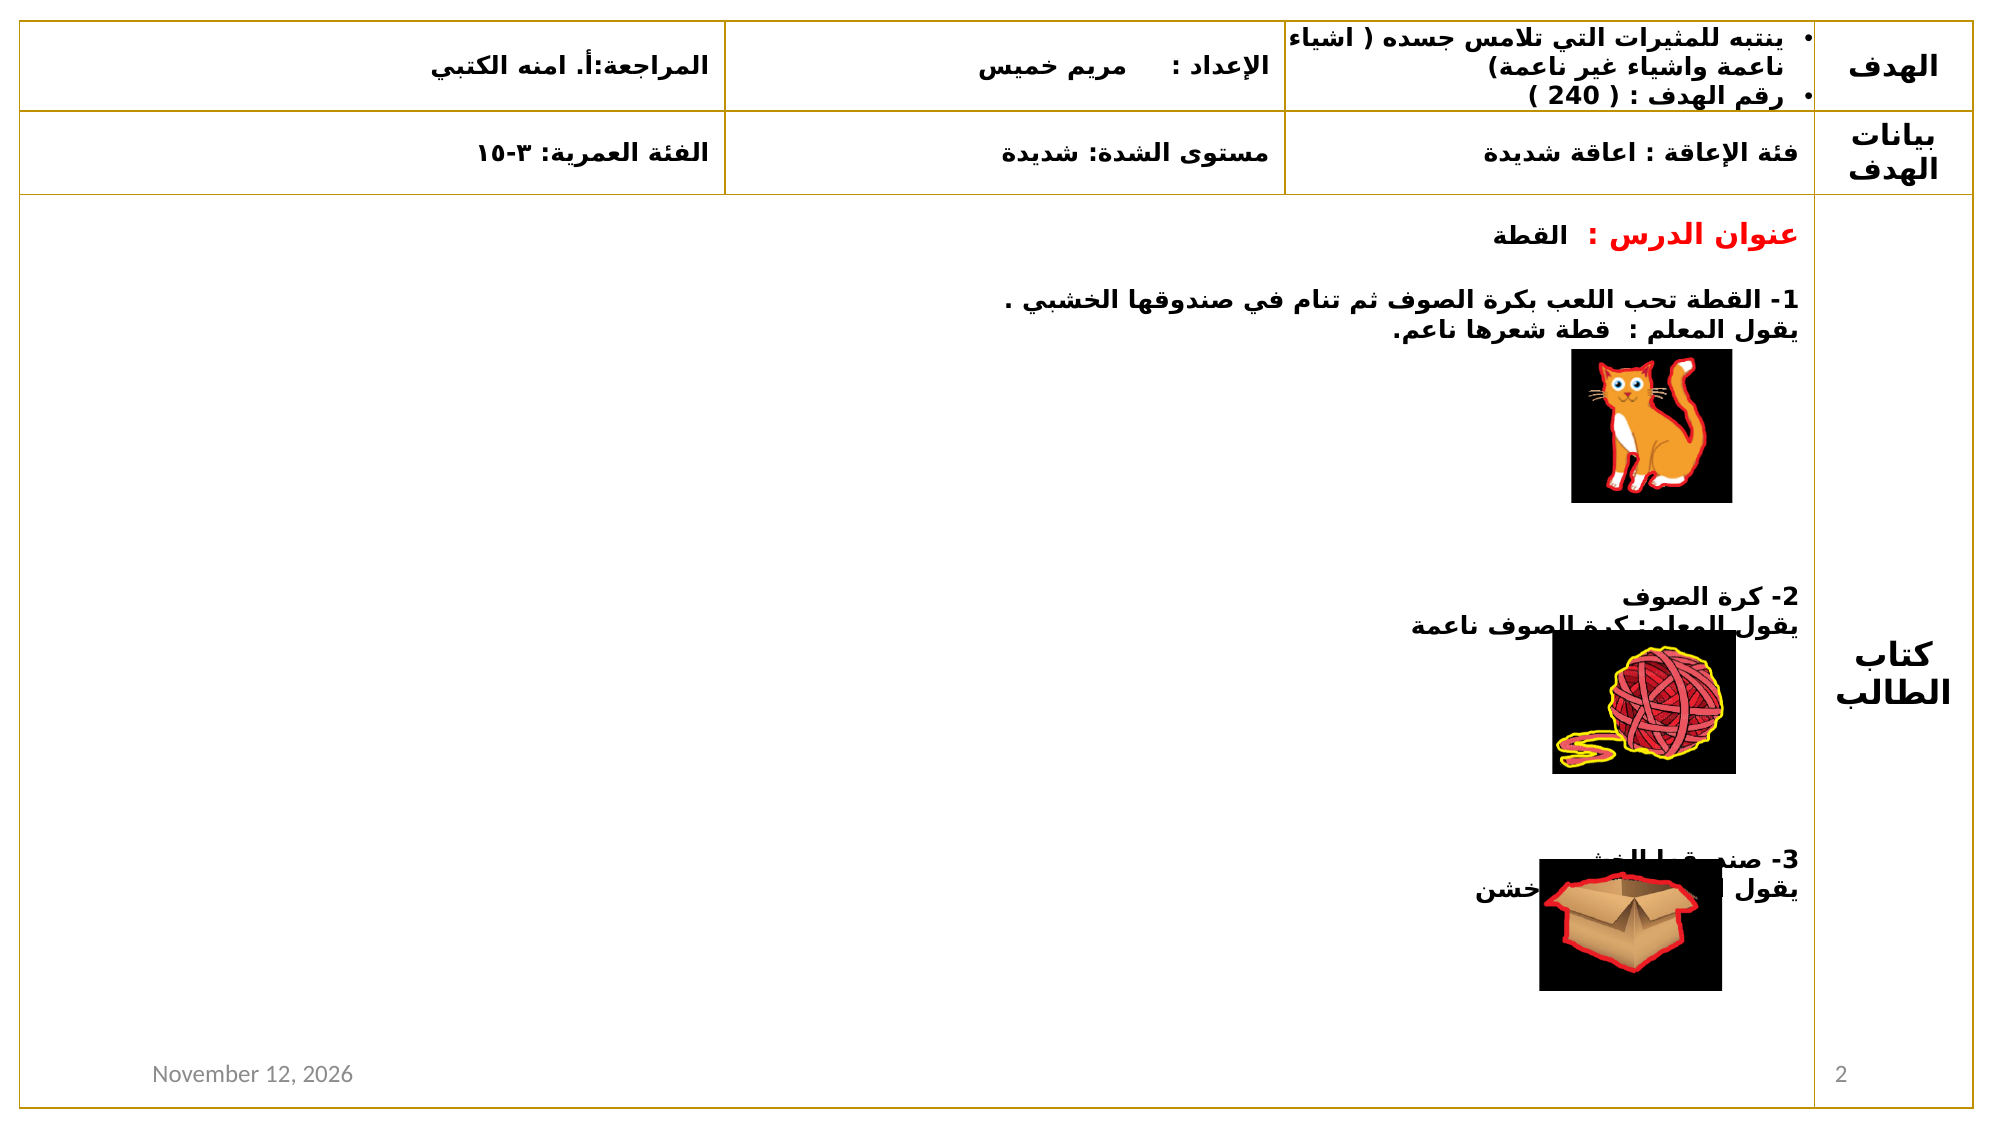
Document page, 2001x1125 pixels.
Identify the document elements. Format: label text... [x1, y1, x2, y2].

table_header الإعداد : مريم خميس [726, 22, 1284, 110]
table_header ينتبه للمثيرات التي تلامس جسده ( اشياء ناعمة واشياء غير ناعمة) رقم الهدف : ( 240 ) [1286, 22, 1814, 110]
table_header الهدف [1815, 22, 1972, 110]
table_cell عنوان الدرس : القطة 1- القطة تحب اللعب بكرة الصوف ثم تنام في صندوقها الخشبي . يقول المعلم : قطة شعرها ناعم. 2- كرة الصوف يقول المعلم: كرة الصوف ناعمة 3- صندوقها الخشبي يقول المعلم: خشب خشن [20, 195, 1814, 1107]
picture [1539, 859, 1723, 991]
table_header المراجعة:أ. امنه الكتبي [20, 22, 724, 110]
table_cell كتاب الطالب [1815, 195, 1972, 1107]
table_cell فئة الإعاقة : اعاقة شديدة [1286, 112, 1814, 194]
picture [1571, 349, 1733, 503]
table_cell بيانات الهدف [1815, 112, 1972, 194]
table_cell الفئة العمرية: ٣-١٥ [20, 112, 724, 194]
table_cell مستوى الشدة: شديدة [726, 112, 1284, 194]
picture [1552, 630, 1736, 774]
